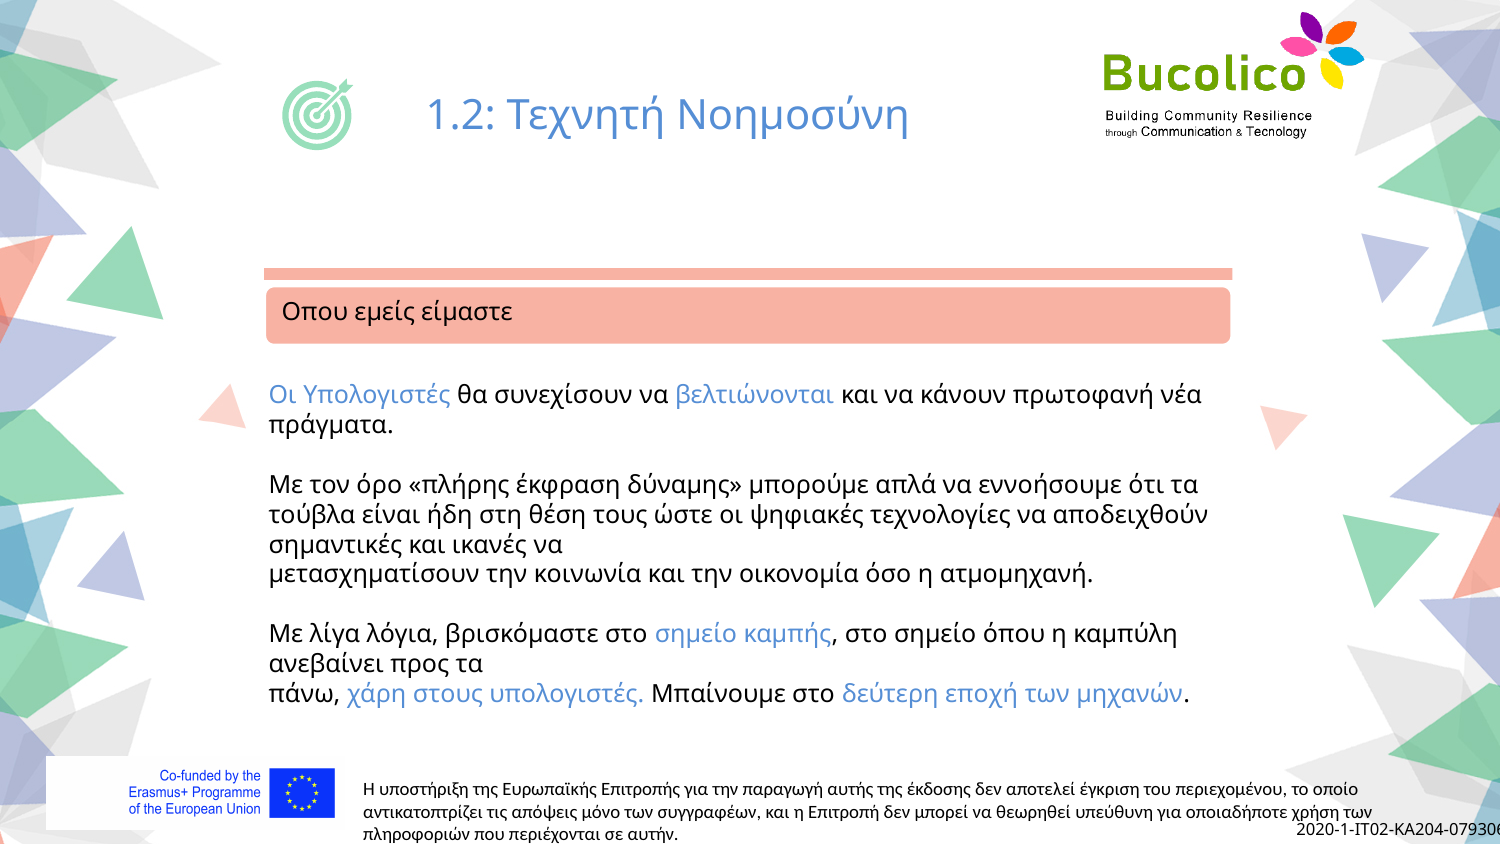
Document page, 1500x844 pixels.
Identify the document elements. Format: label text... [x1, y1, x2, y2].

text_box Οπου εμείς είμαστε [261, 283, 1235, 348]
text_box [280, 76, 356, 153]
text_box [262, 266, 1235, 282]
list 1.2: Τεχνητή Νοημοσύνη [410, 65, 1034, 161]
text_box Οι Υπολογιστές θα συνεχίσουν να βελτιώνονται και να κάνουν πρωτοφανή νέα πράγματα. Με τον όρο «πλήρης έκφραση δύναμης» μπορούμε απλά να εννοήσουμε ότι τα τούβλα είναι ήδη στη θέση τους ώστε οι ψηφιακές τεχνολογίες να αποδειχθούν σημαντικές και ικανές να μετασχηματίσουν την κοινωνία και την οικονομία όσο η ατμομηχανή. Με λίγα λόγια, βρισκόμαστε στο σημείο καμπής, στο σημείο όπου η καμπύλη ανεβαίνει προς τα πάνω, χάρη στους υπολογιστές. Μπαίνουμε στο δεύτερη εποχή των μηχανών. [253, 311, 1247, 716]
picture [0, 0, 1500, 844]
text_box Η υποστήριξη της Ευρωπαϊκής Επιτροπής για την παραγωγή αυτής της έκδοσης δεν αποτελεί έγκριση του περιεχομένου, το οποίο αντικατοπτρίζει τις απόψεις μόνο των συγγραφέων, και η Επιτροπή δεν μπορεί να θεωρηθεί υπεύθυνη για οποιαδήποτε χρήση των πληροφοριών που περιέχονται σε αυτήν. [348, 769, 1486, 844]
